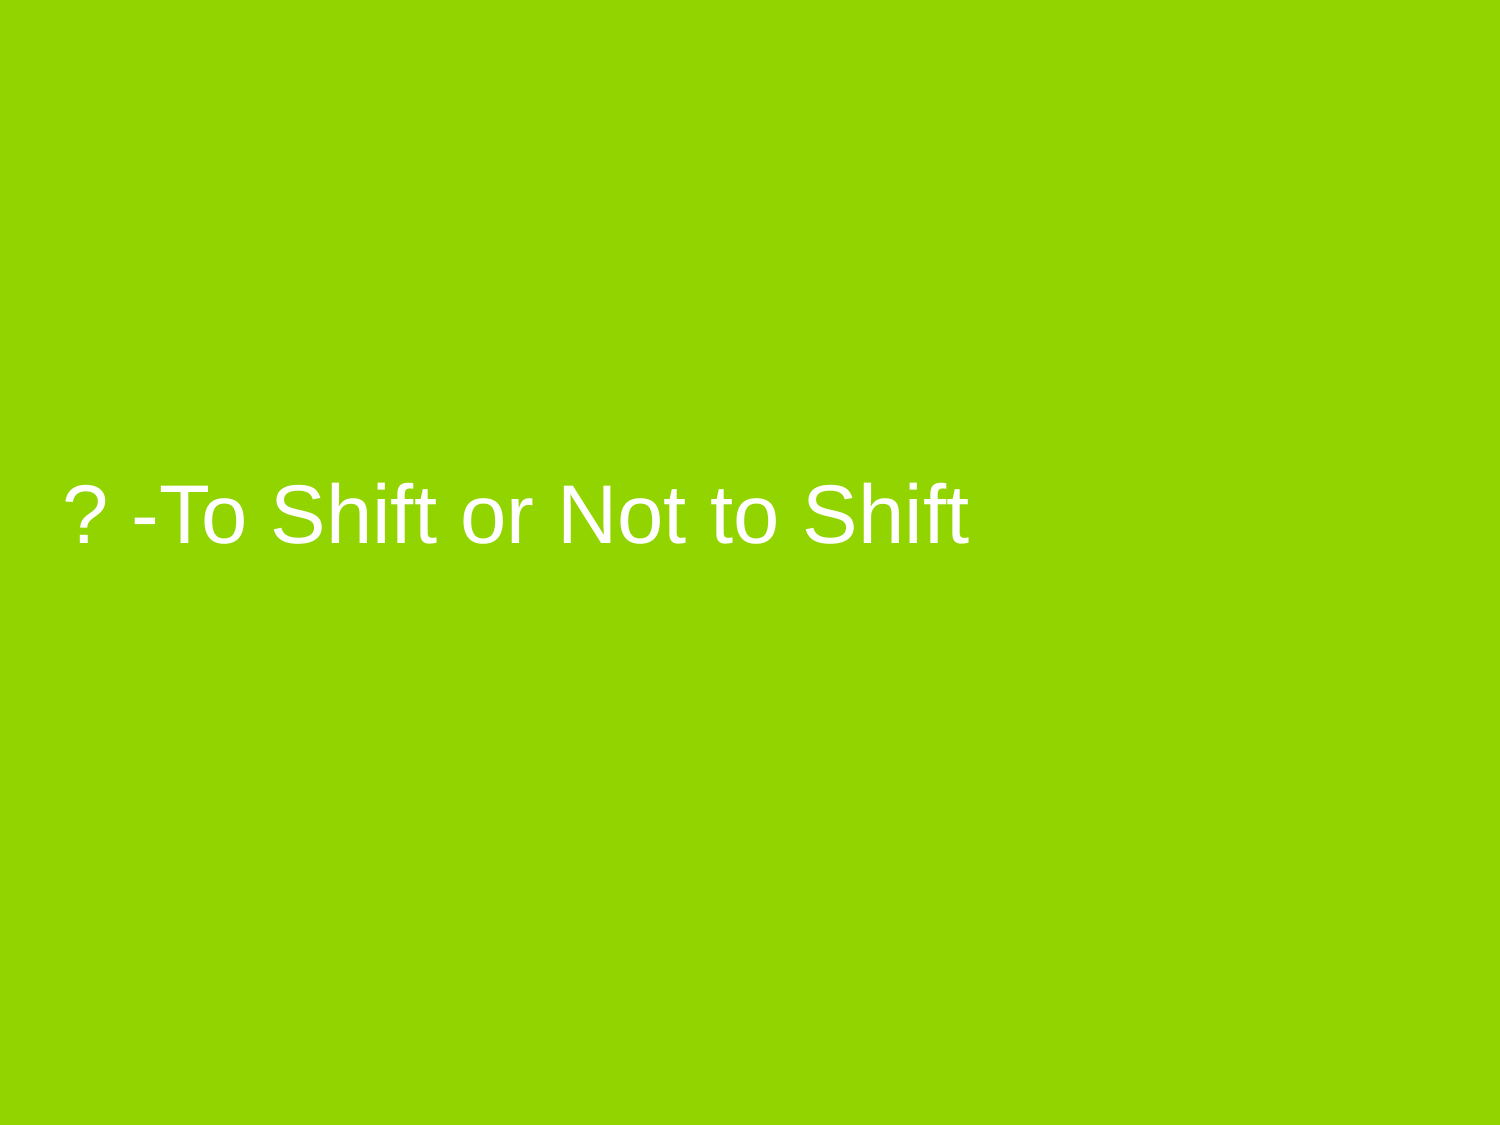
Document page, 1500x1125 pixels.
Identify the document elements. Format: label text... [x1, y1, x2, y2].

title ? -To Shift or Not to Shift [62, 372, 1430, 561]
